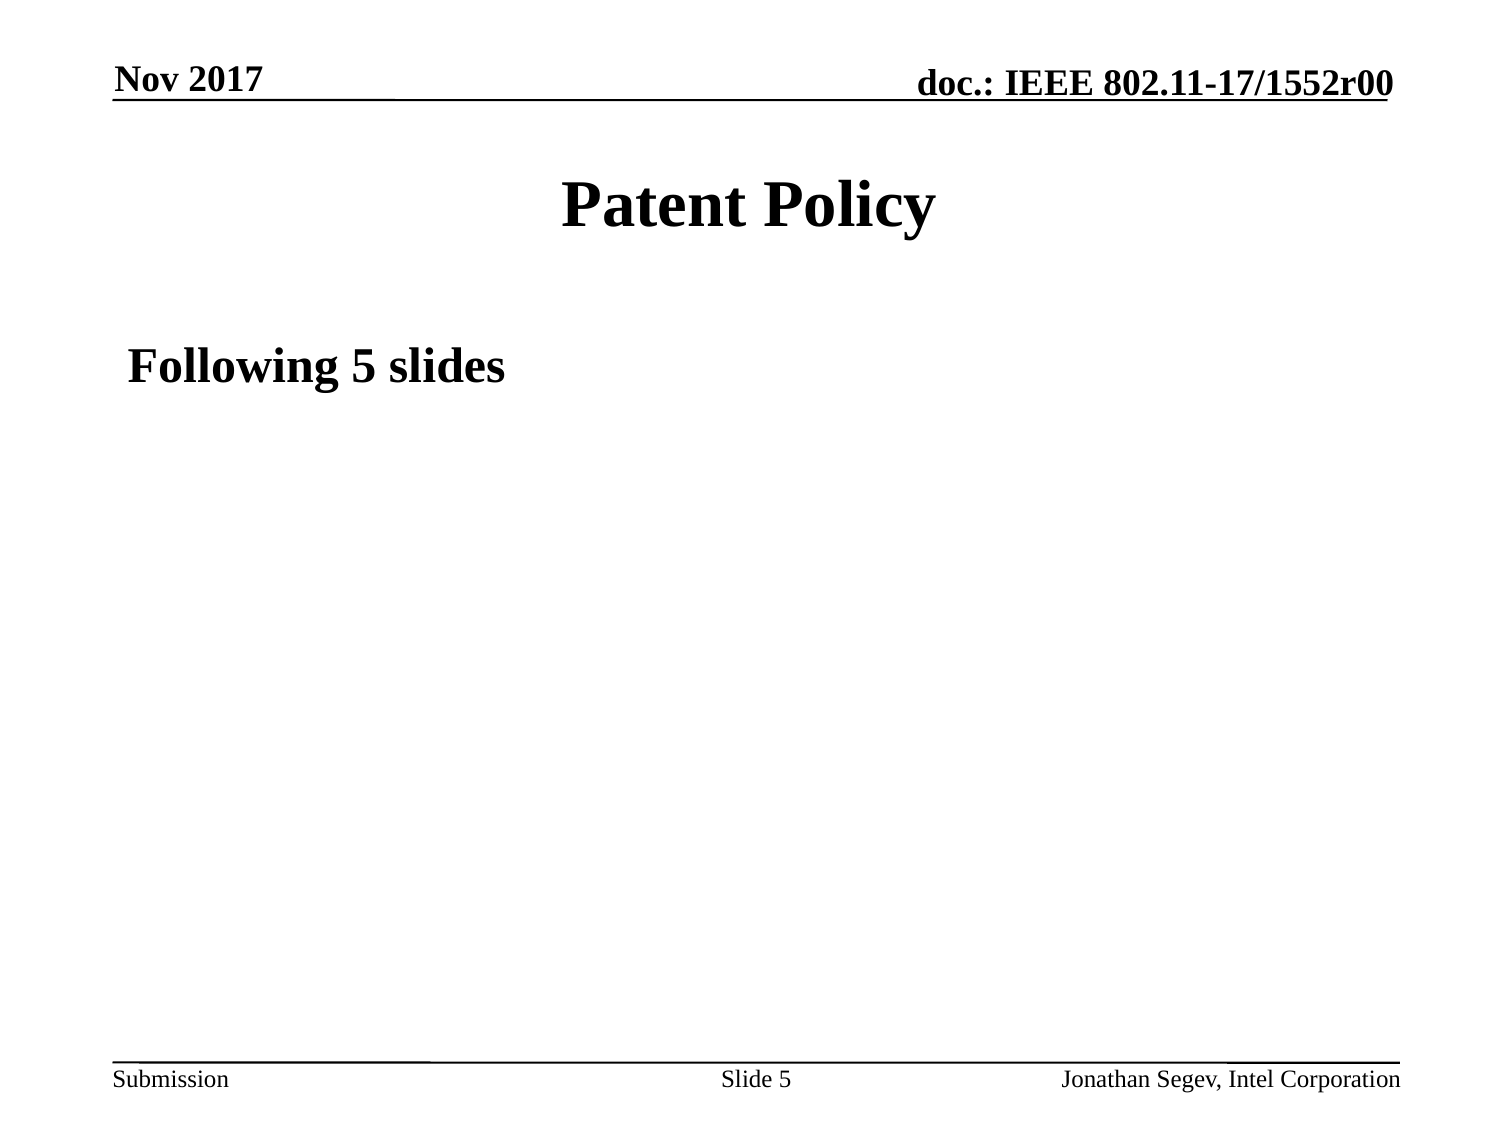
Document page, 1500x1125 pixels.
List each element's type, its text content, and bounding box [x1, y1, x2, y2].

title Patent Policy [112, 112, 1388, 288]
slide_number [114, 54, 423, 100]
slide_number Slide 5 [712, 1061, 800, 1123]
list Following 5 slides [112, 324, 1388, 1000]
footer Jonathan Segev, Intel Corporation [878, 1061, 1402, 1093]
